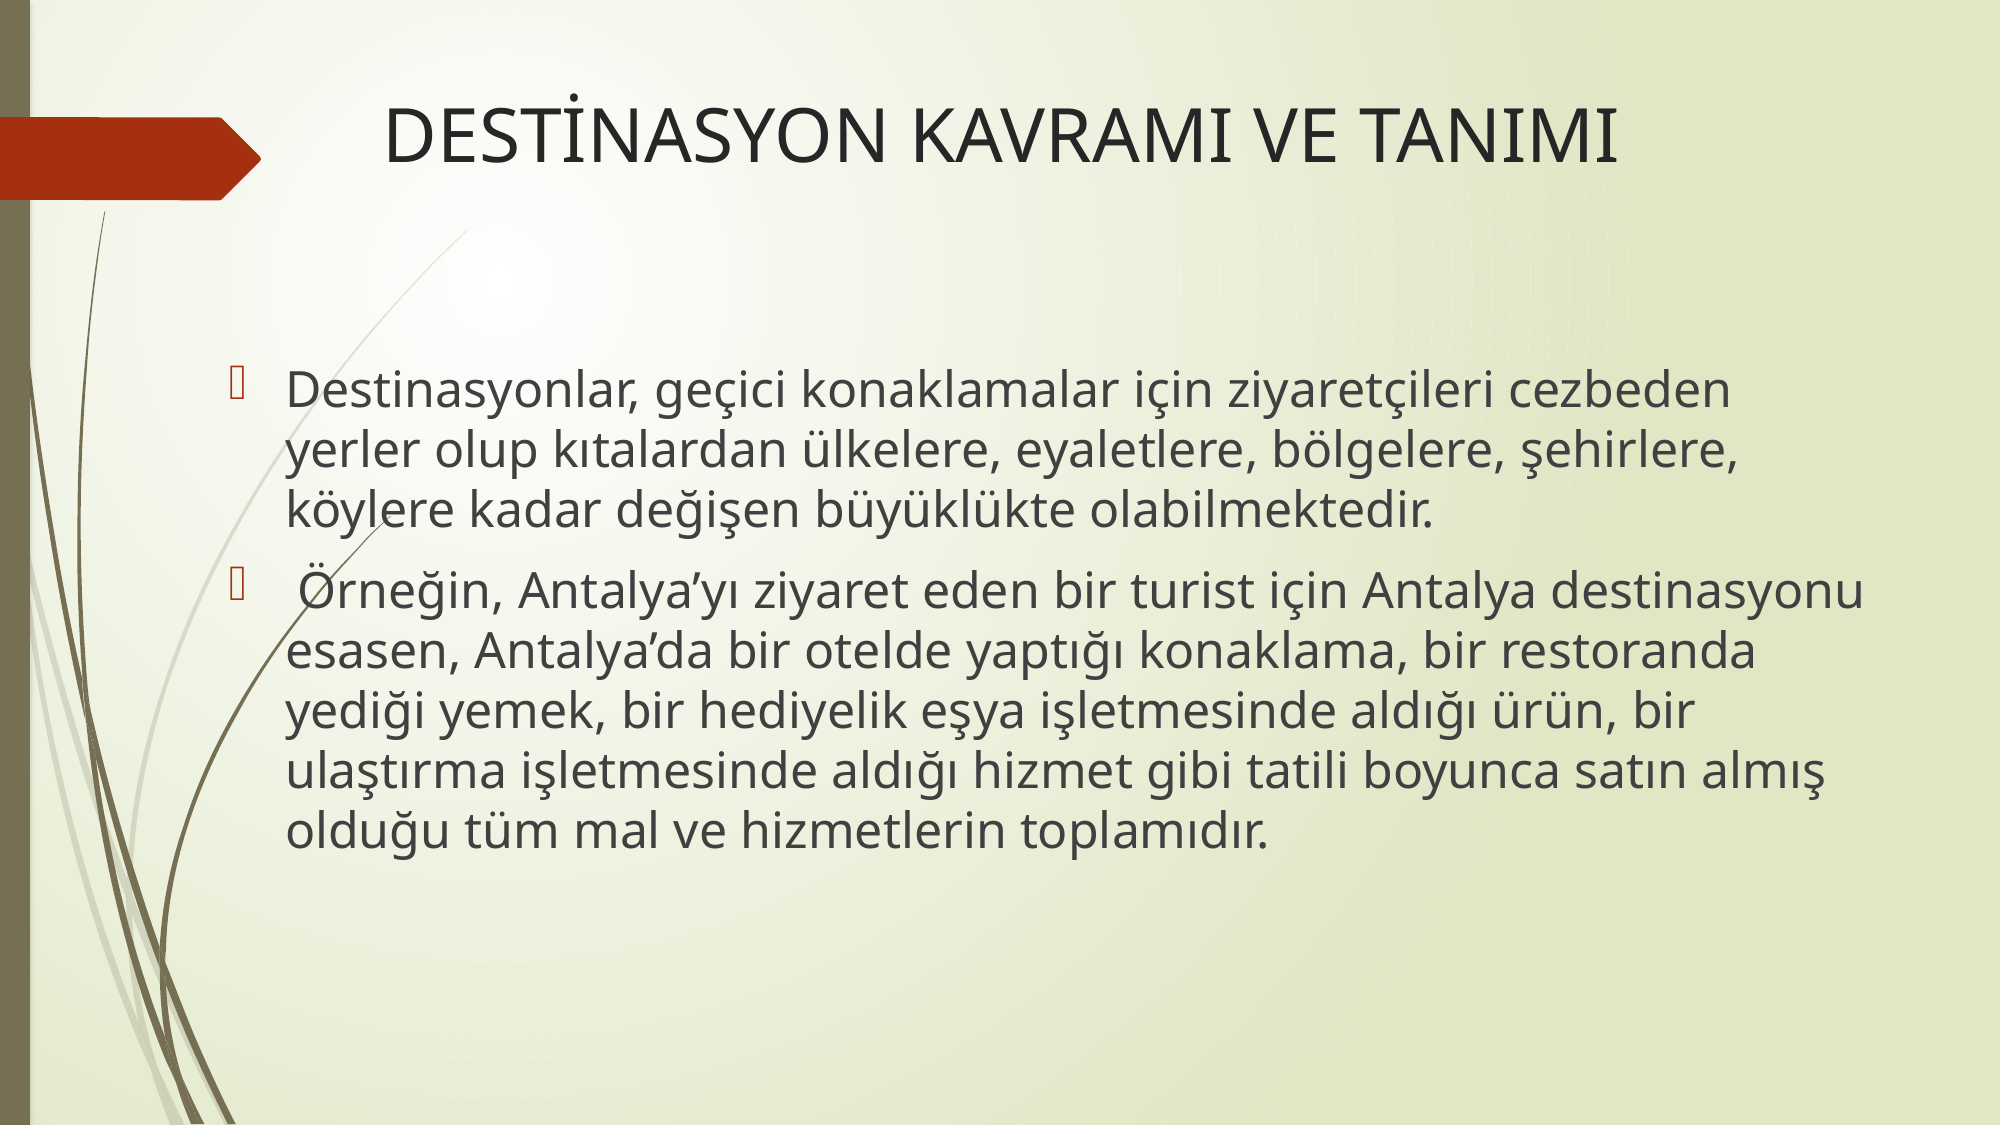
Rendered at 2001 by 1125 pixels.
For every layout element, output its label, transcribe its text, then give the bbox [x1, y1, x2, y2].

title DESTİNASYON KAVRAMI VE TANIMI [367, 79, 1830, 290]
list Destinasyonlar, geçici konaklamalar için ziyaretçileri cezbeden yerler olup kıtalardan ülkelere, eyaletlere, bölgelere, şehirlere, köylere kadar değişen büyüklükte olabilmektedir. Örneğin, Antalya’yı ziyaret eden bir turist için Antalya destinasyonu esasen, Antalya’da bir otelde yaptığı konaklama, bir restoranda yediği yemek, bir hediyelik eşya işletmesinde aldığı ürün, bir ulaştırma işletmesinde aldığı hizmet gibi tatili boyunca satın almış olduğu tüm mal ve hizmetlerin toplamıdır. [213, 350, 1888, 970]
